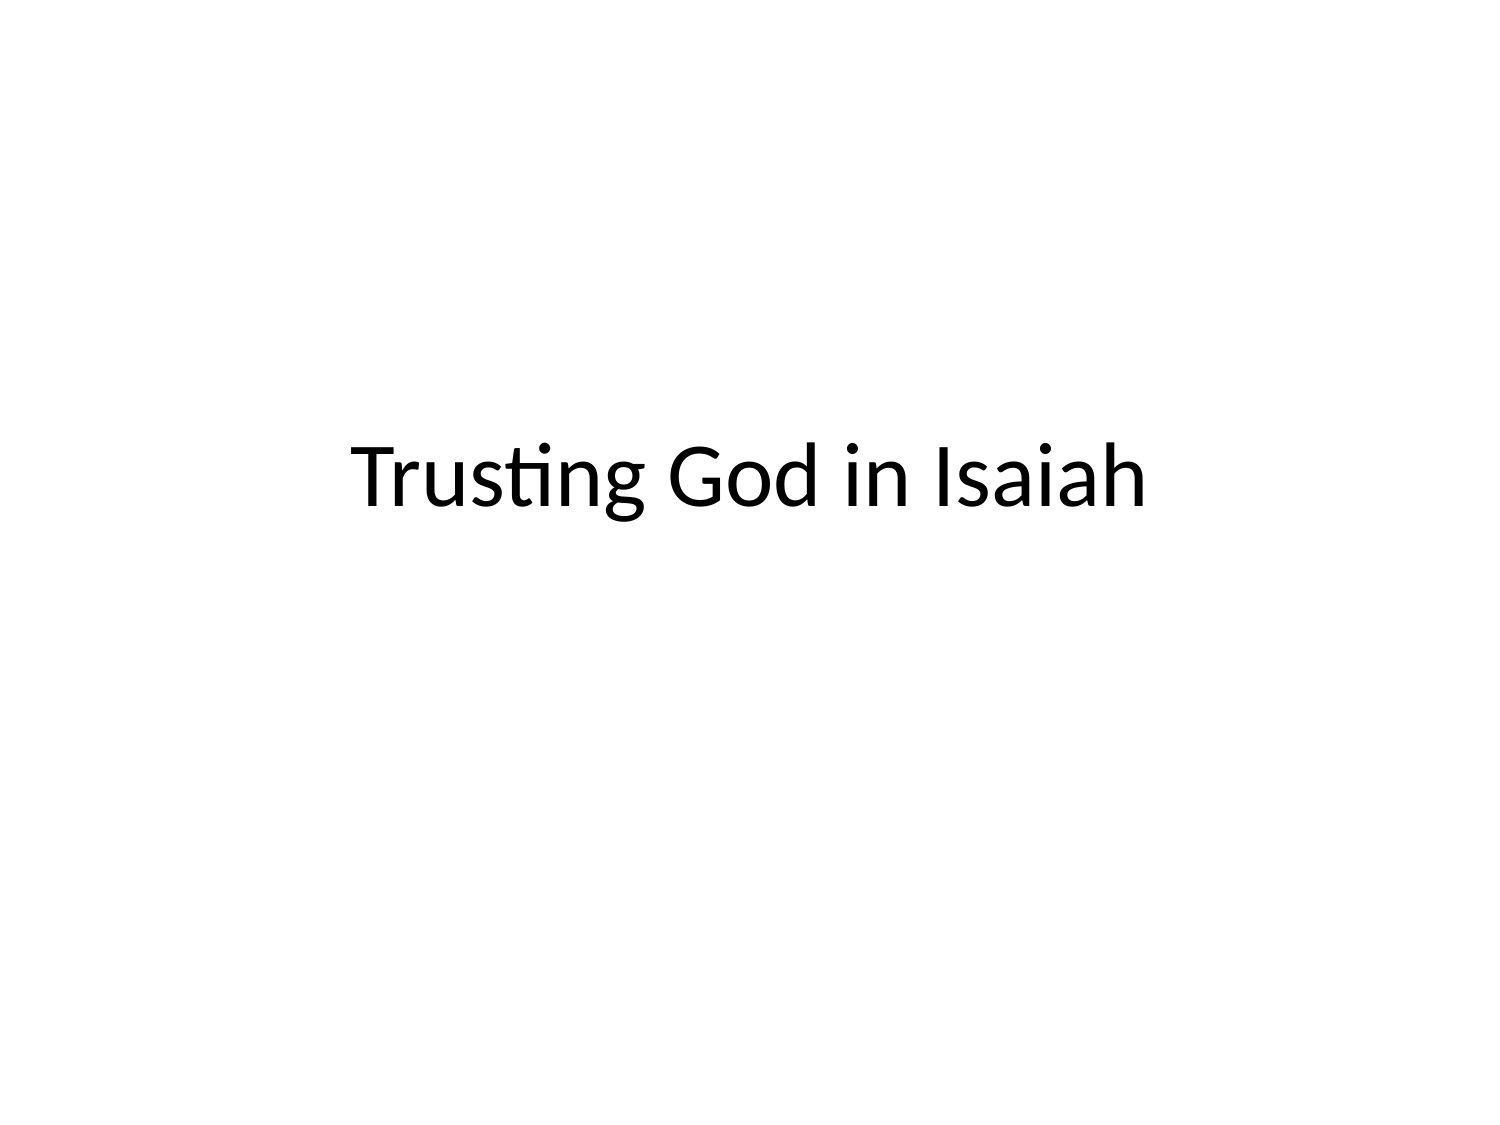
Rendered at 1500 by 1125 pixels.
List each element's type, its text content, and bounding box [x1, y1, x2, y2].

title Trusting God in Isaiah [112, 349, 1388, 591]
